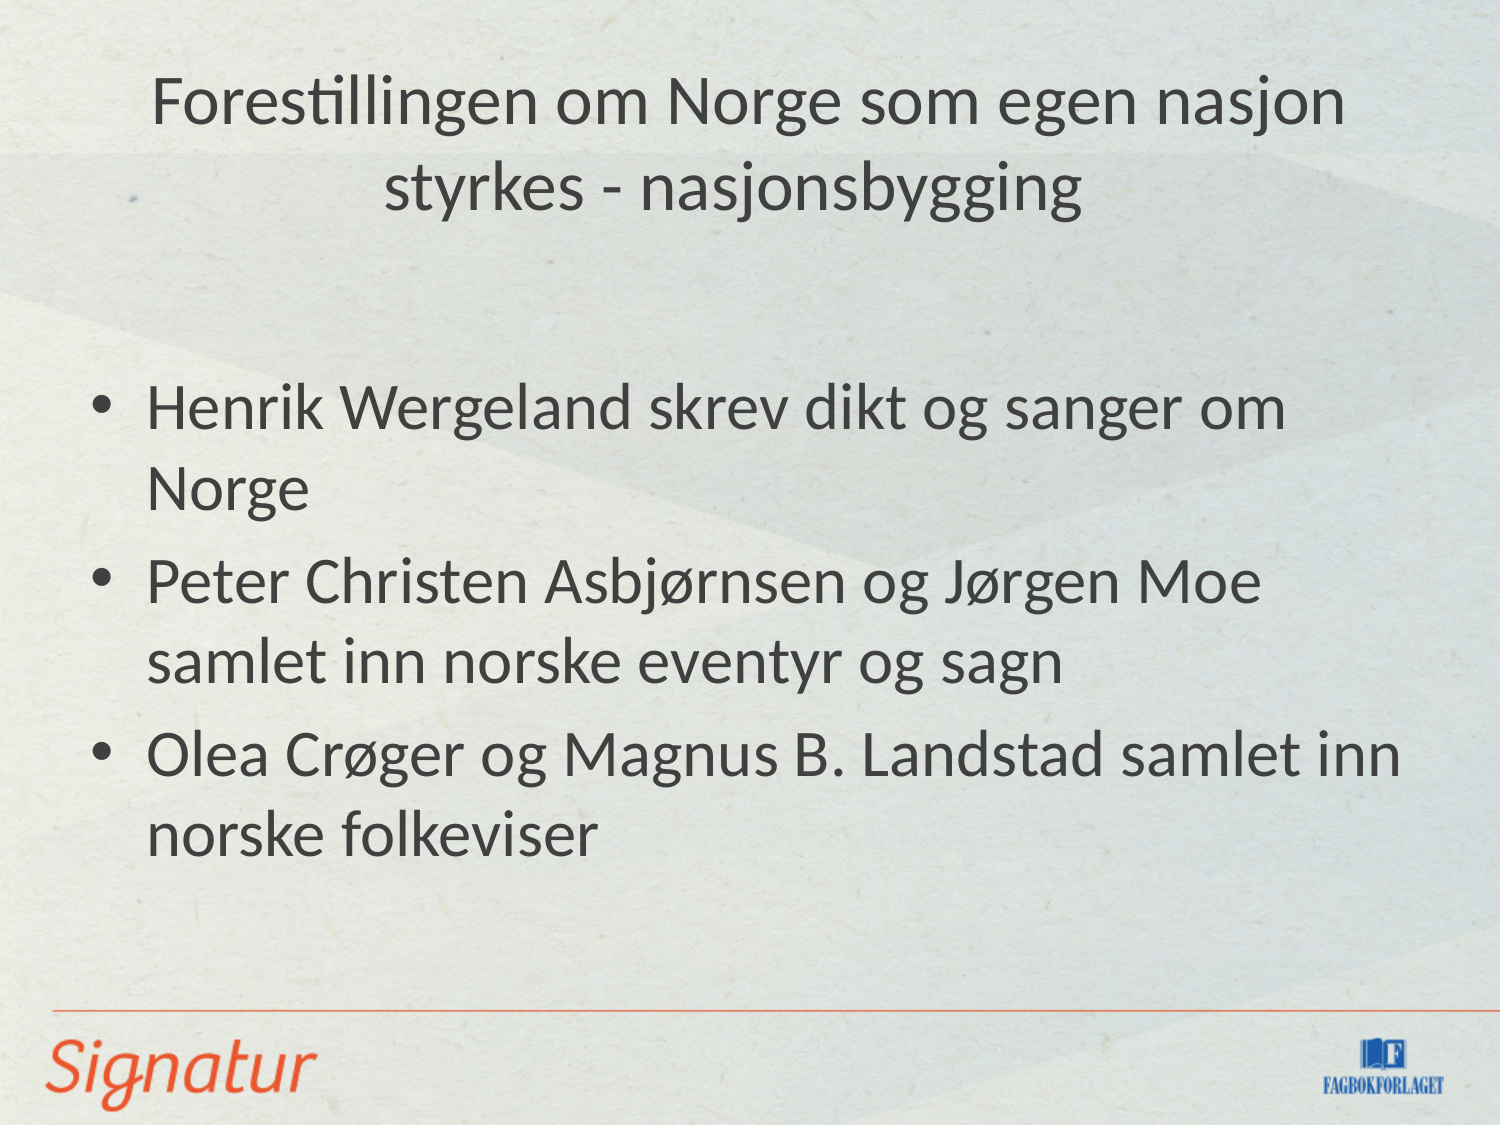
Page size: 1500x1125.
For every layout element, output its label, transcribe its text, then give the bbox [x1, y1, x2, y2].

list Henrik Wergeland skrev dikt og sanger om Norge Peter Christen Asbjørnsen og Jørgen Moe samlet inn norske eventyr og sagn Olea Crøger og Magnus B. Landstad samlet inn norske folkeviser [75, 262, 1425, 1005]
title Forestillingen om Norge som egen nasjon styrkes - nasjonsbygging [75, 45, 1425, 233]
picture [0, 0, 1500, 1125]
